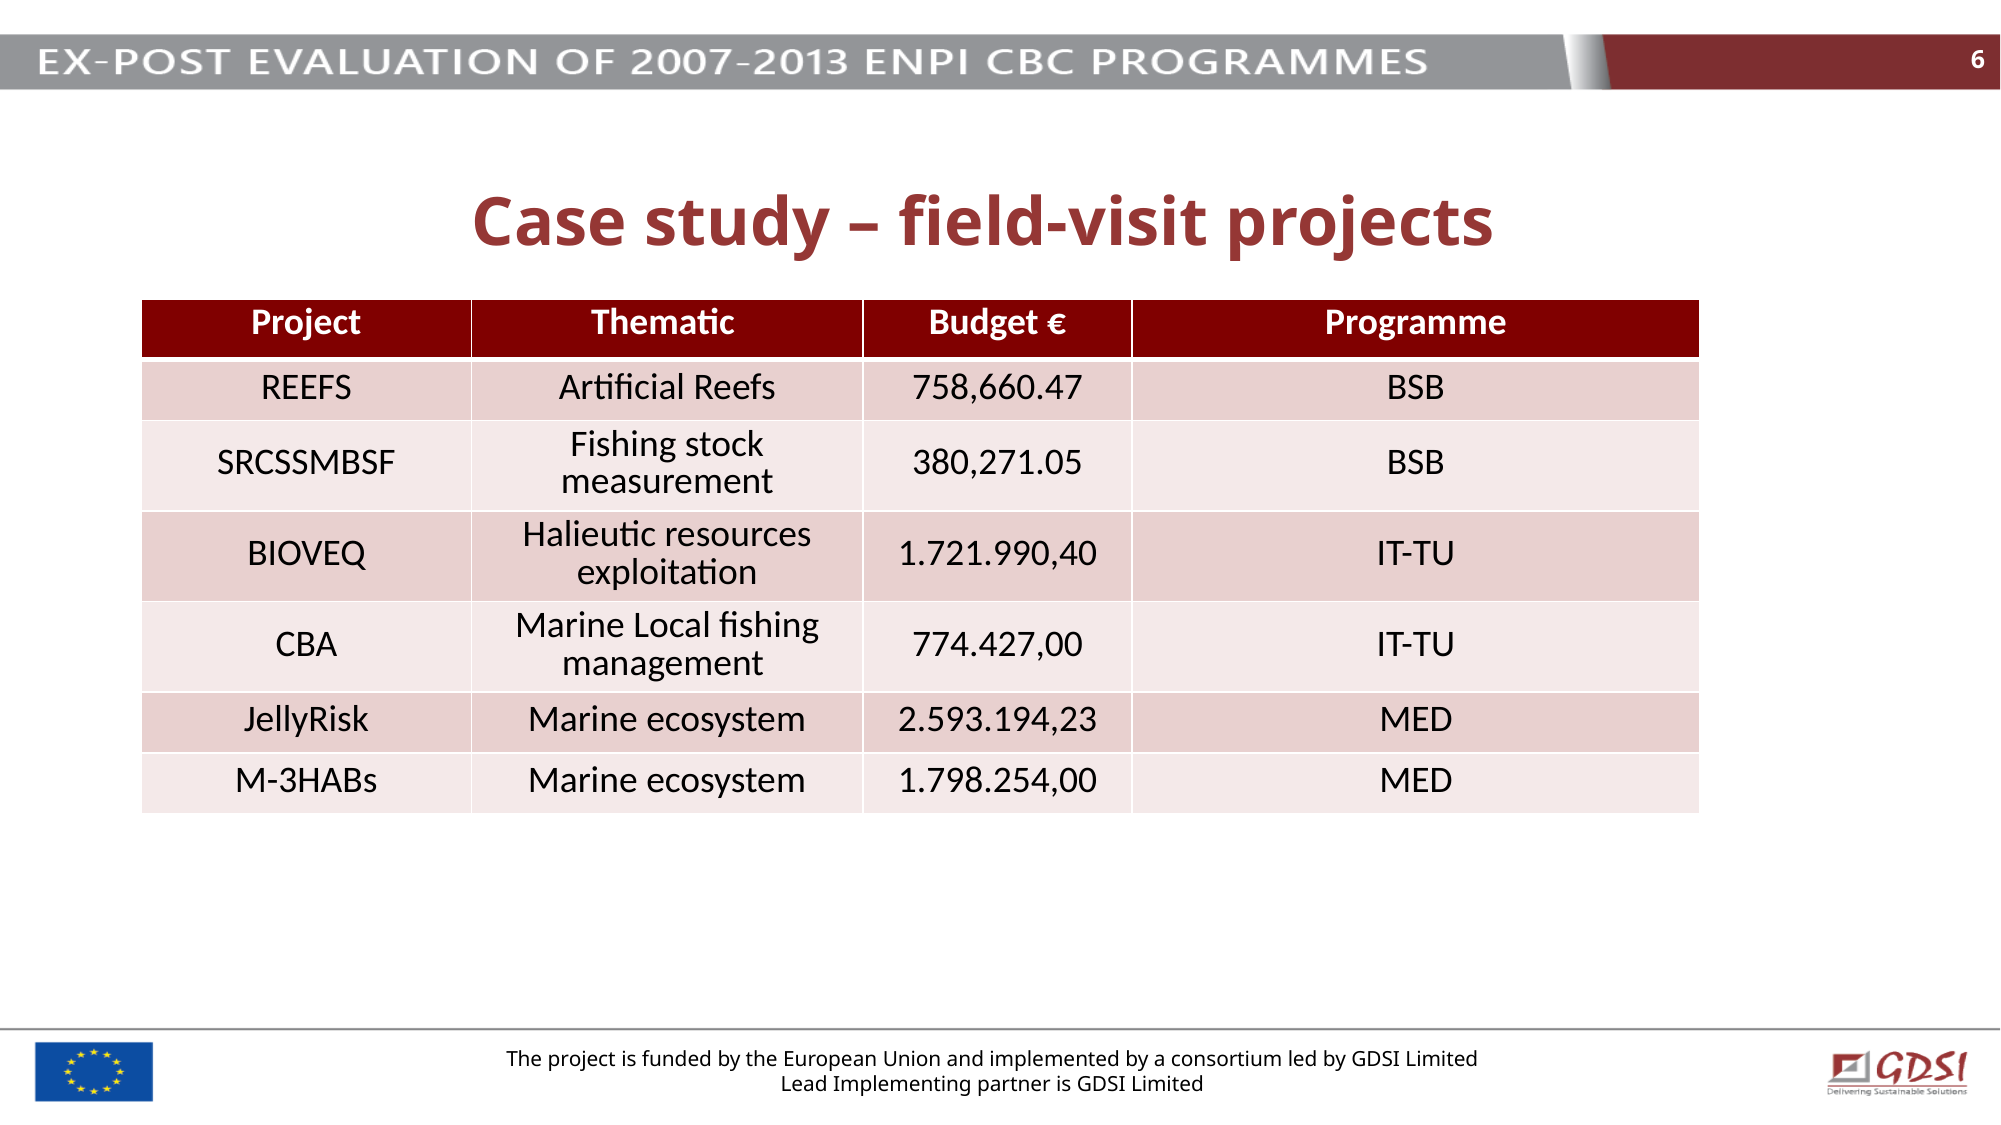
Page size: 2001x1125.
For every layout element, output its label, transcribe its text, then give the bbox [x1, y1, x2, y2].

table_cell IT-TU [1133, 512, 1699, 601]
table_cell CBA [142, 602, 471, 691]
table_cell Artificial Reefs [472, 362, 862, 420]
table_cell MED [1133, 754, 1699, 813]
table_cell BIOVEQ [142, 512, 471, 601]
table_cell 1.721.990,40 [864, 512, 1131, 601]
table_cell SRCSSMBSF [142, 421, 471, 510]
table_cell 380,271.05 [864, 421, 1131, 510]
title Case study – field-visit projects [92, 156, 1893, 281]
table_cell REEFS [142, 362, 471, 420]
picture [0, 0, 2001, 1125]
table_cell Marine ecosystem [472, 693, 862, 752]
table_cell 1.798.254,00 [864, 754, 1131, 813]
table_cell Halieutic resources exploitation [472, 512, 862, 601]
table_header Project [142, 300, 471, 357]
slide_number 6 [1629, 31, 2000, 91]
table_cell M-3HABs [142, 754, 471, 813]
table_header Programme [1133, 300, 1699, 357]
table_cell IT-TU [1133, 602, 1699, 691]
table_cell Marine ecosystem [472, 754, 862, 813]
table_cell JellyRisk [142, 693, 471, 752]
table_cell MED [1133, 693, 1699, 752]
footer The project is funded by the European Union and implemented by a consortium led by GDSI Limited Lead Implementing partner is GDSI Limited [165, 1046, 1820, 1094]
table_cell 774.427,00 [864, 602, 1131, 691]
table_cell BSB [1133, 421, 1699, 510]
table_header Budget € [864, 300, 1131, 357]
table_cell Fishing stock measurement [472, 421, 862, 510]
table_cell Marine Local fishing management [472, 602, 862, 691]
table_header Thematic [472, 300, 862, 357]
table_cell 2.593.194,23 [864, 693, 1131, 752]
table_cell 758,660.47 [864, 362, 1131, 420]
table_cell BSB [1133, 362, 1699, 420]
